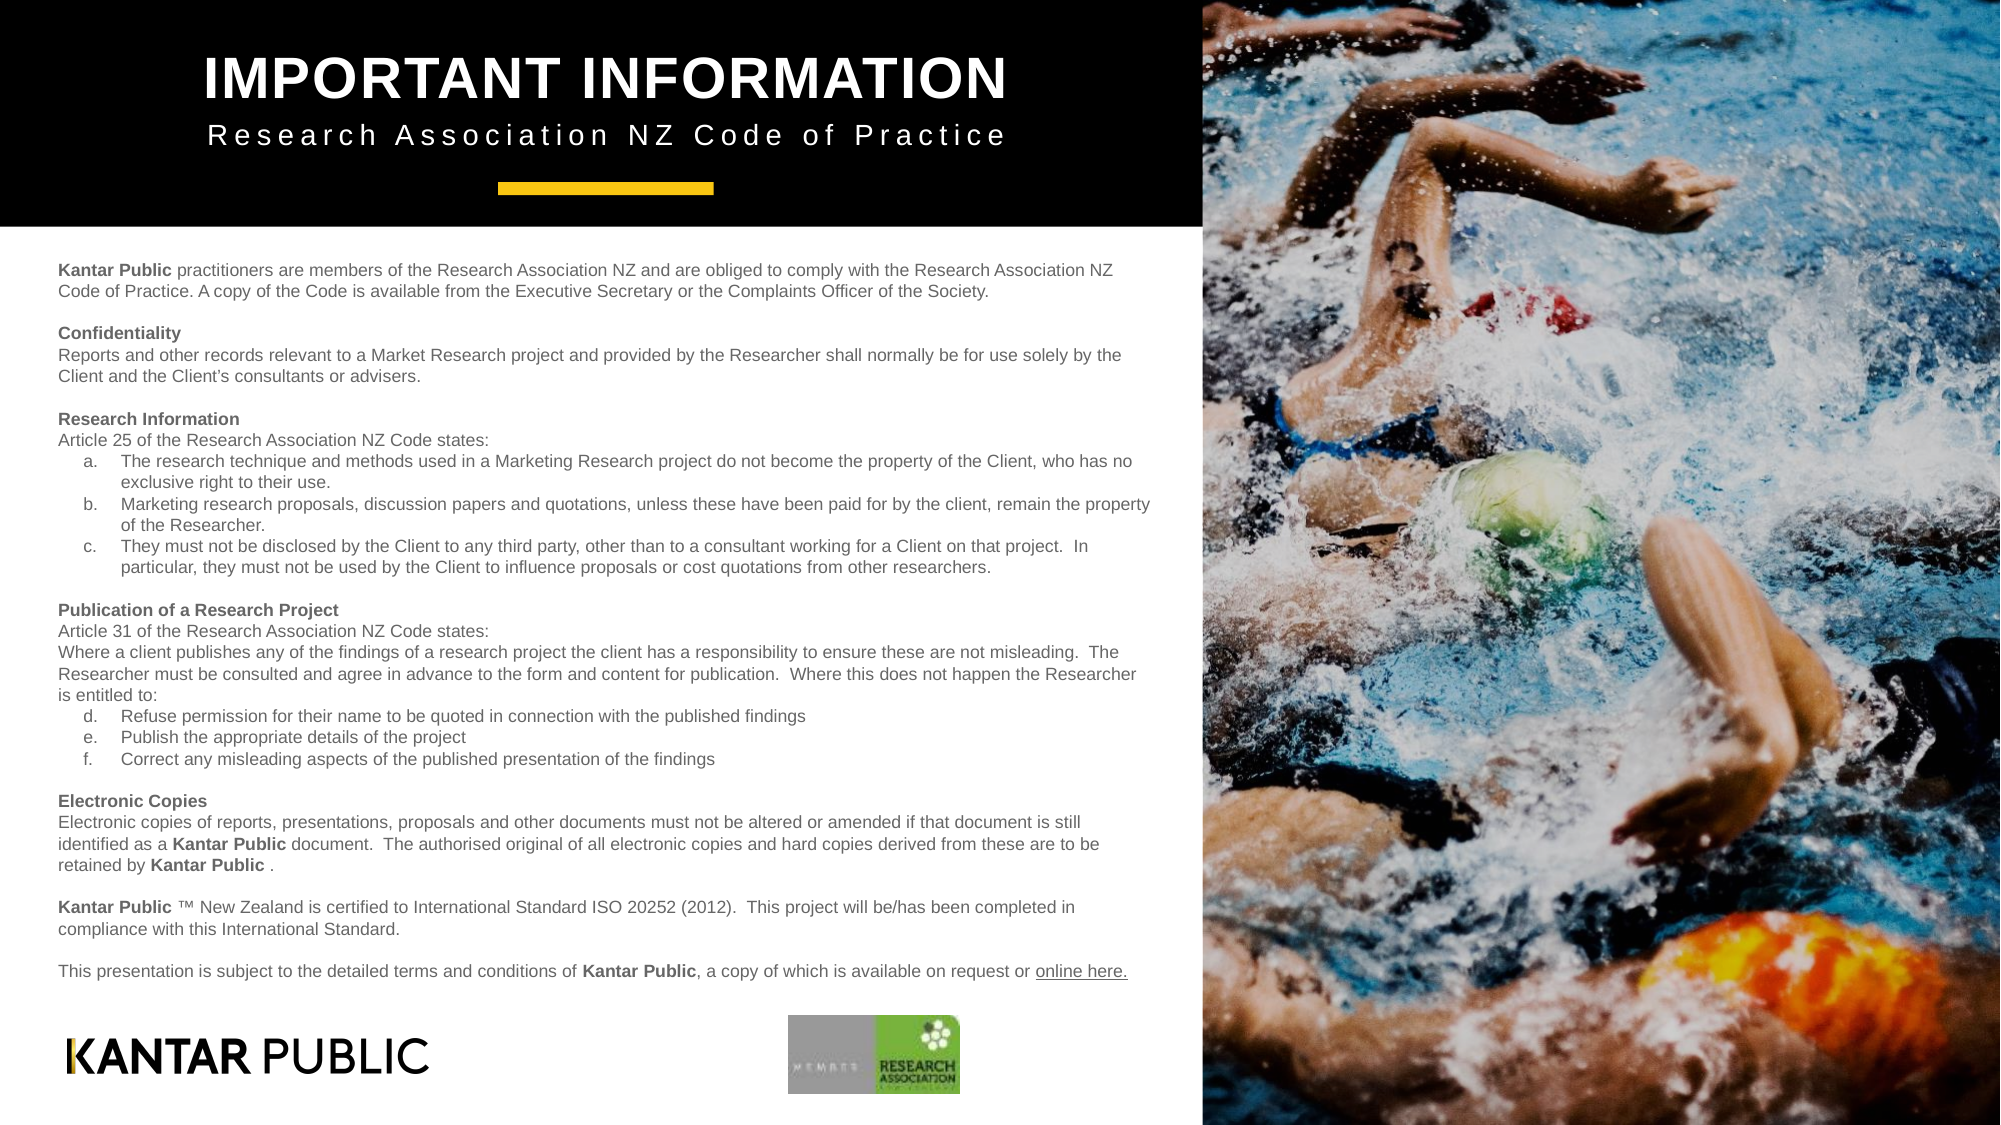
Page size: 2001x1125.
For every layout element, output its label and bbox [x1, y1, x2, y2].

picture [1203, 0, 2000, 1125]
picture [67, 1038, 429, 1074]
picture [788, 1015, 960, 1094]
